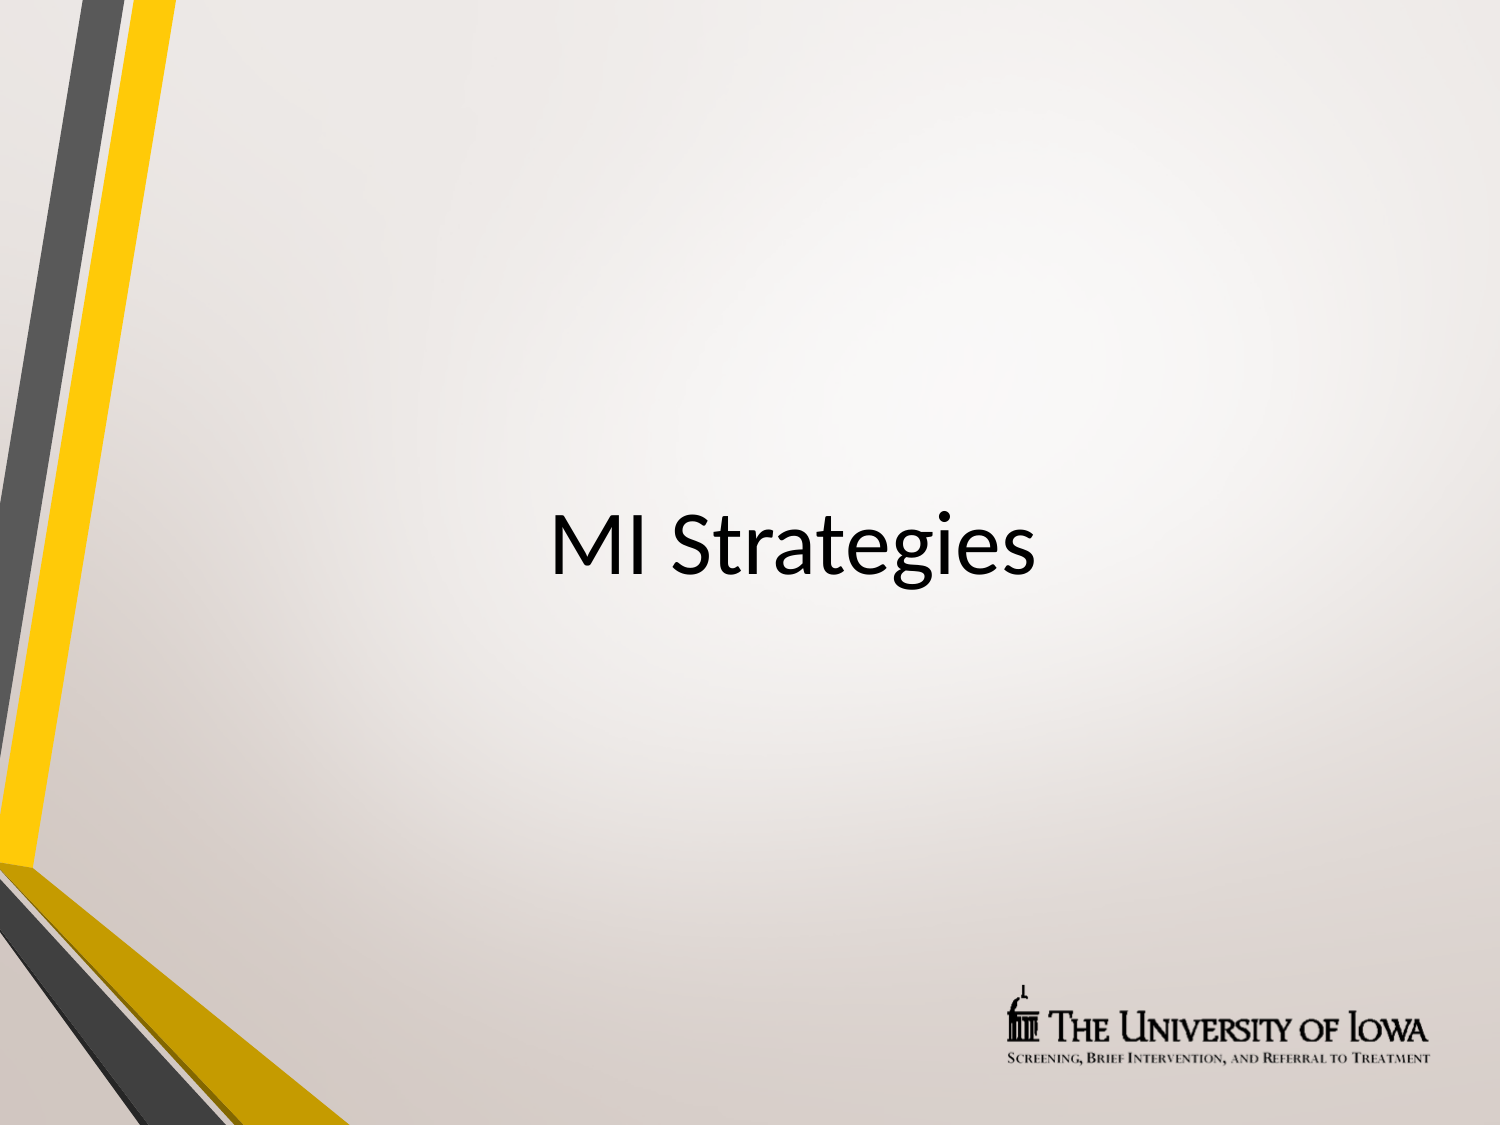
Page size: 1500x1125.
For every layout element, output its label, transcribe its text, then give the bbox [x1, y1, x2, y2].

picture [995, 984, 1458, 1074]
title MI Strategies [161, 375, 1425, 700]
